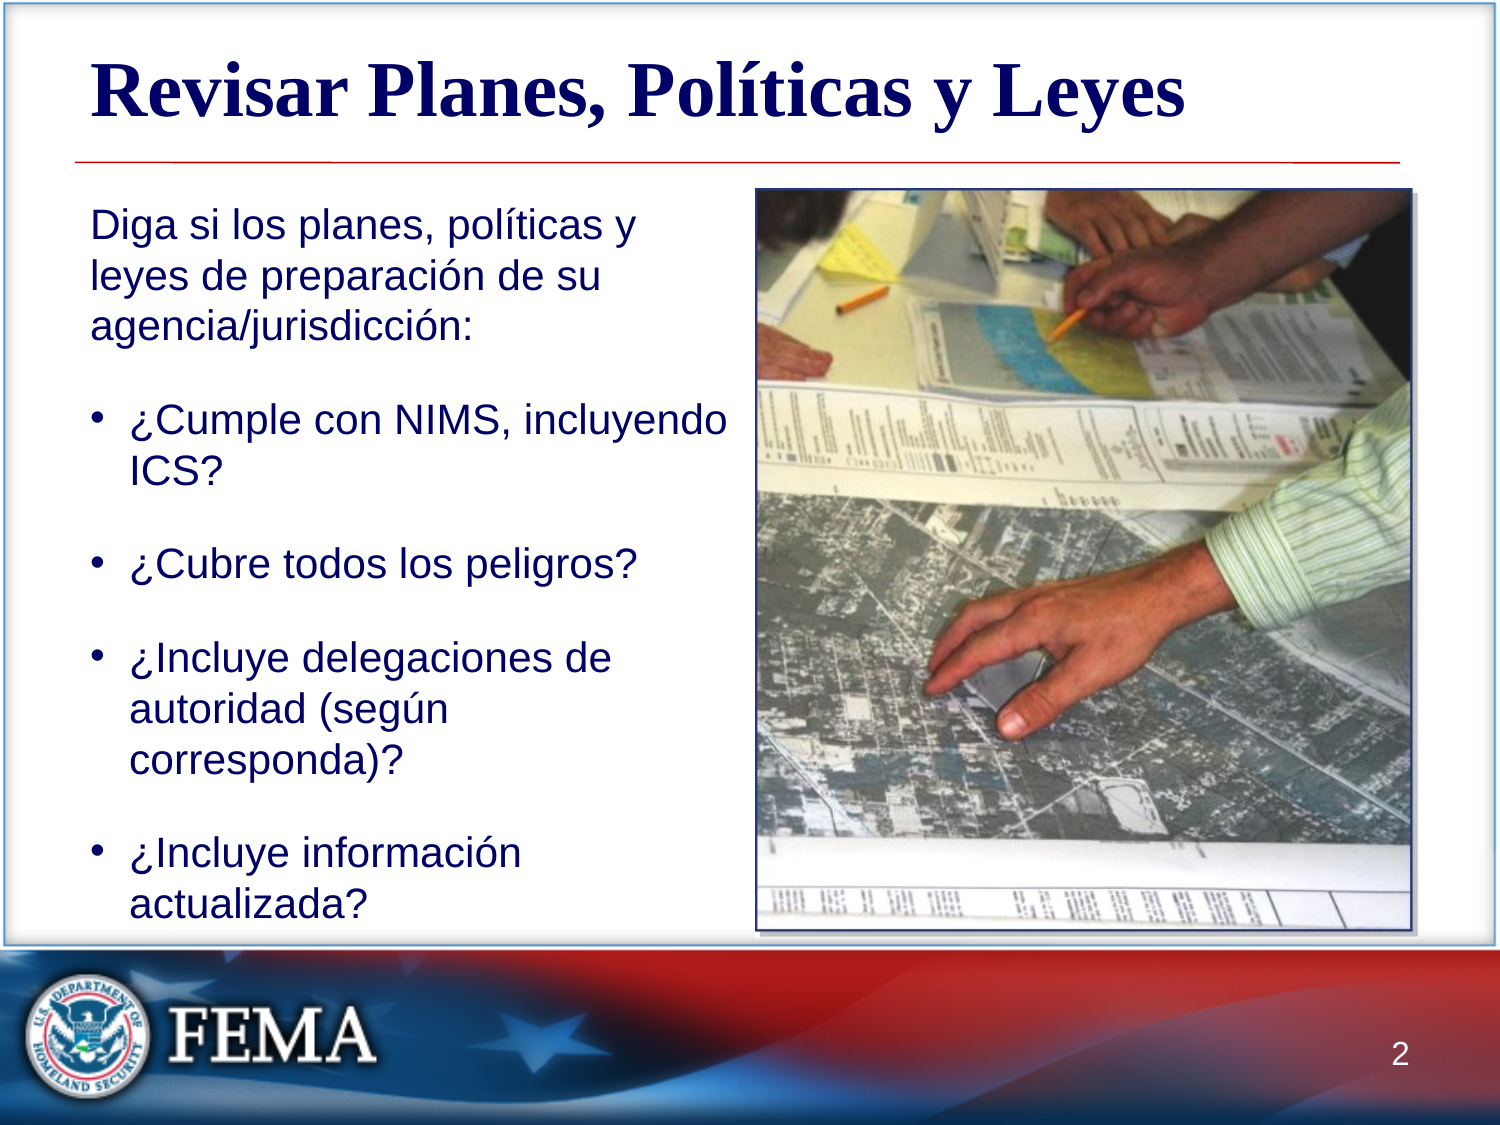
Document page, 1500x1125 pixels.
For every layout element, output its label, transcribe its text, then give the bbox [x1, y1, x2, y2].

list Diga si los planes, políticas y leyes de preparación de su agencia/jurisdicción: ¿Cumple con NIMS, incluyendo ICS? ¿Cubre todos los peligros? ¿Incluye delegaciones de autoridad (según corresponda)? ¿Incluye información actualizada? [75, 189, 750, 938]
picture [0, 0, 1500, 1125]
title Revisar Planes, Políticas y Leyes [75, 32, 1425, 138]
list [755, 188, 1420, 938]
slide_number 2 [1074, 1024, 1425, 1103]
